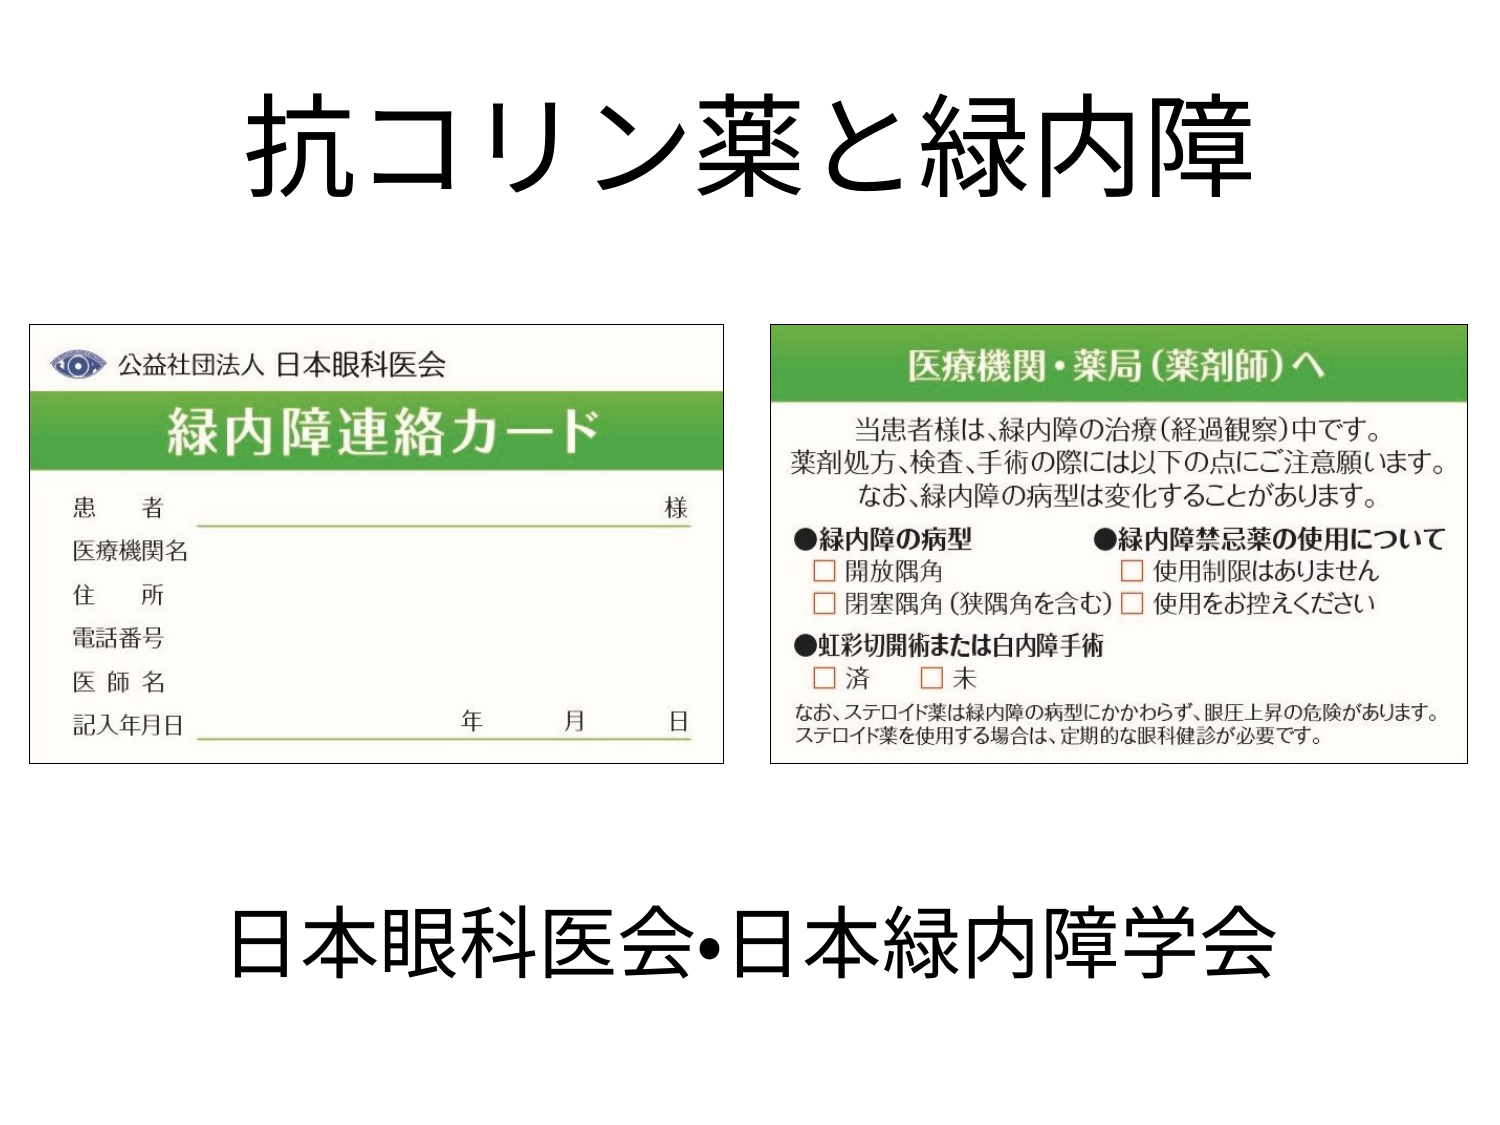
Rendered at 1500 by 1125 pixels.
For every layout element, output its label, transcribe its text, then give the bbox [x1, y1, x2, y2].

picture [29, 324, 724, 764]
text_box 日本眼科医会・日本緑内障学会 [0, 882, 1500, 1000]
title 抗コリン薬と緑内障 [89, 54, 1411, 232]
picture [769, 324, 1468, 764]
